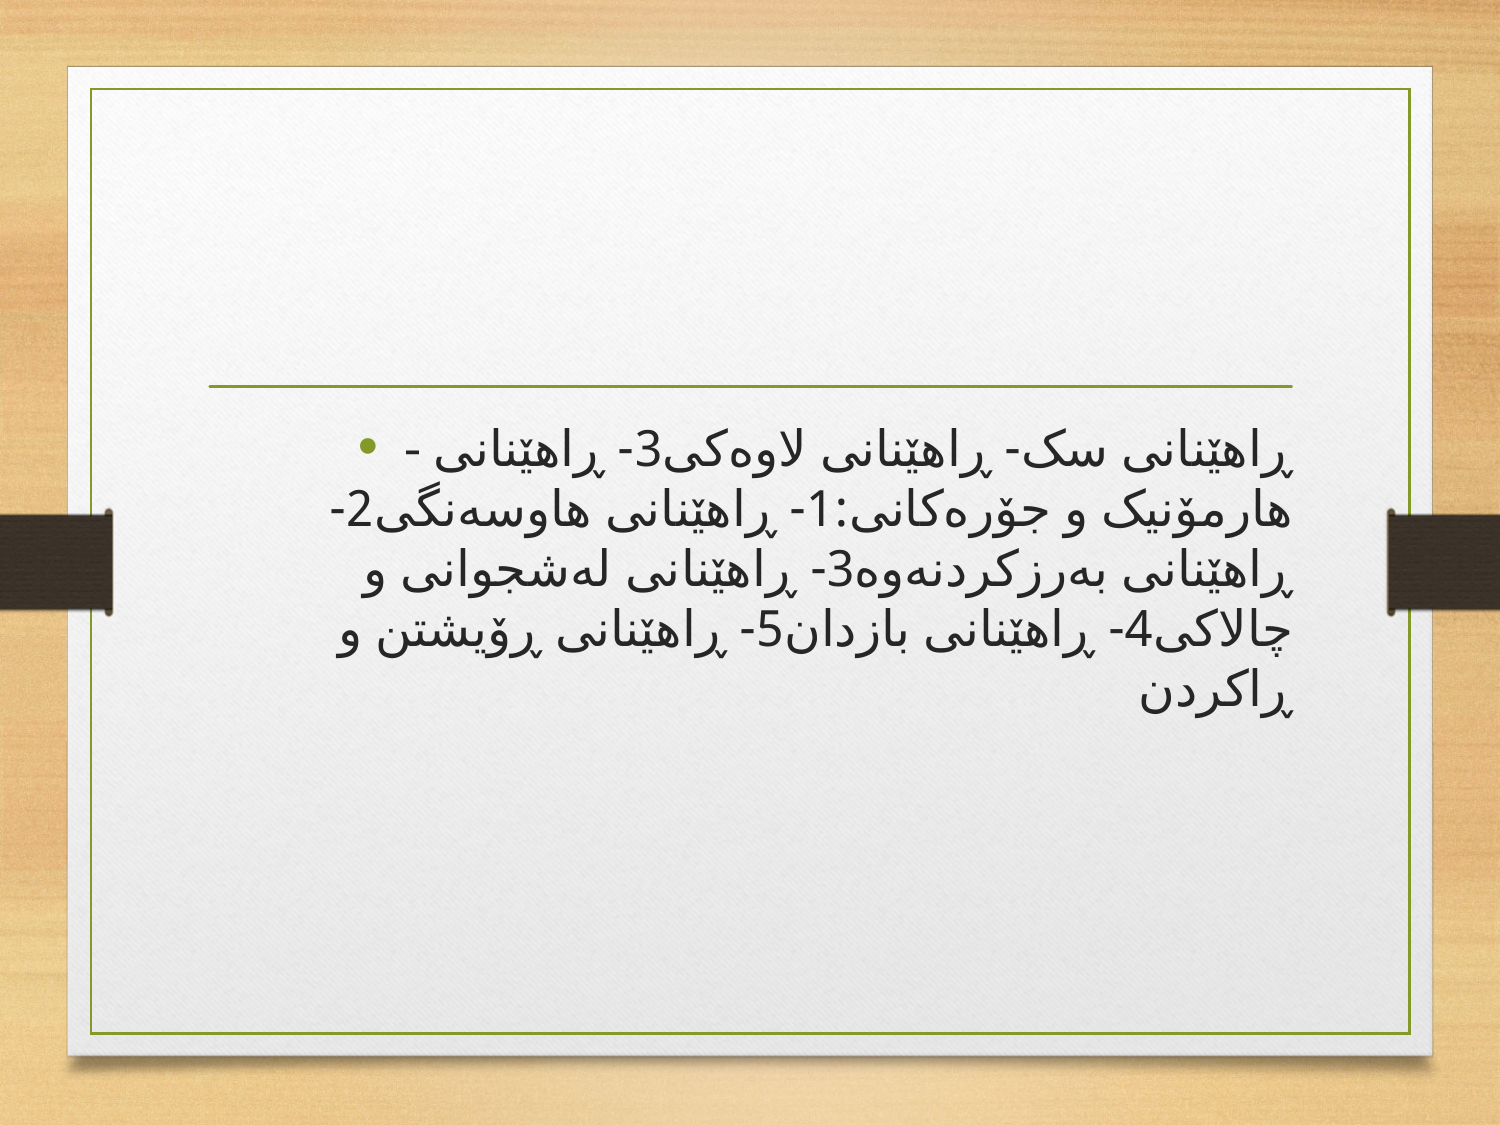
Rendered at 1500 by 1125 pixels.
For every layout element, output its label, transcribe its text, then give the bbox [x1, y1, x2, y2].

list - ڕاهێنانی سک- ڕاهێنانی لاوەکی3- ڕاهێنانی هارمۆنیک و جۆرەکانی:1- ڕاهێنانی هاوسەنگی2- ڕاهێنانی بەرزکردنەوە3- ڕاهێنانی لەشجوانی و چالاکی4- ڕاهێنانی بازدان5- ڕاهێنانی ڕۆیشتن و ڕاکردن [193, 408, 1309, 974]
picture [0, 0, 1500, 1125]
